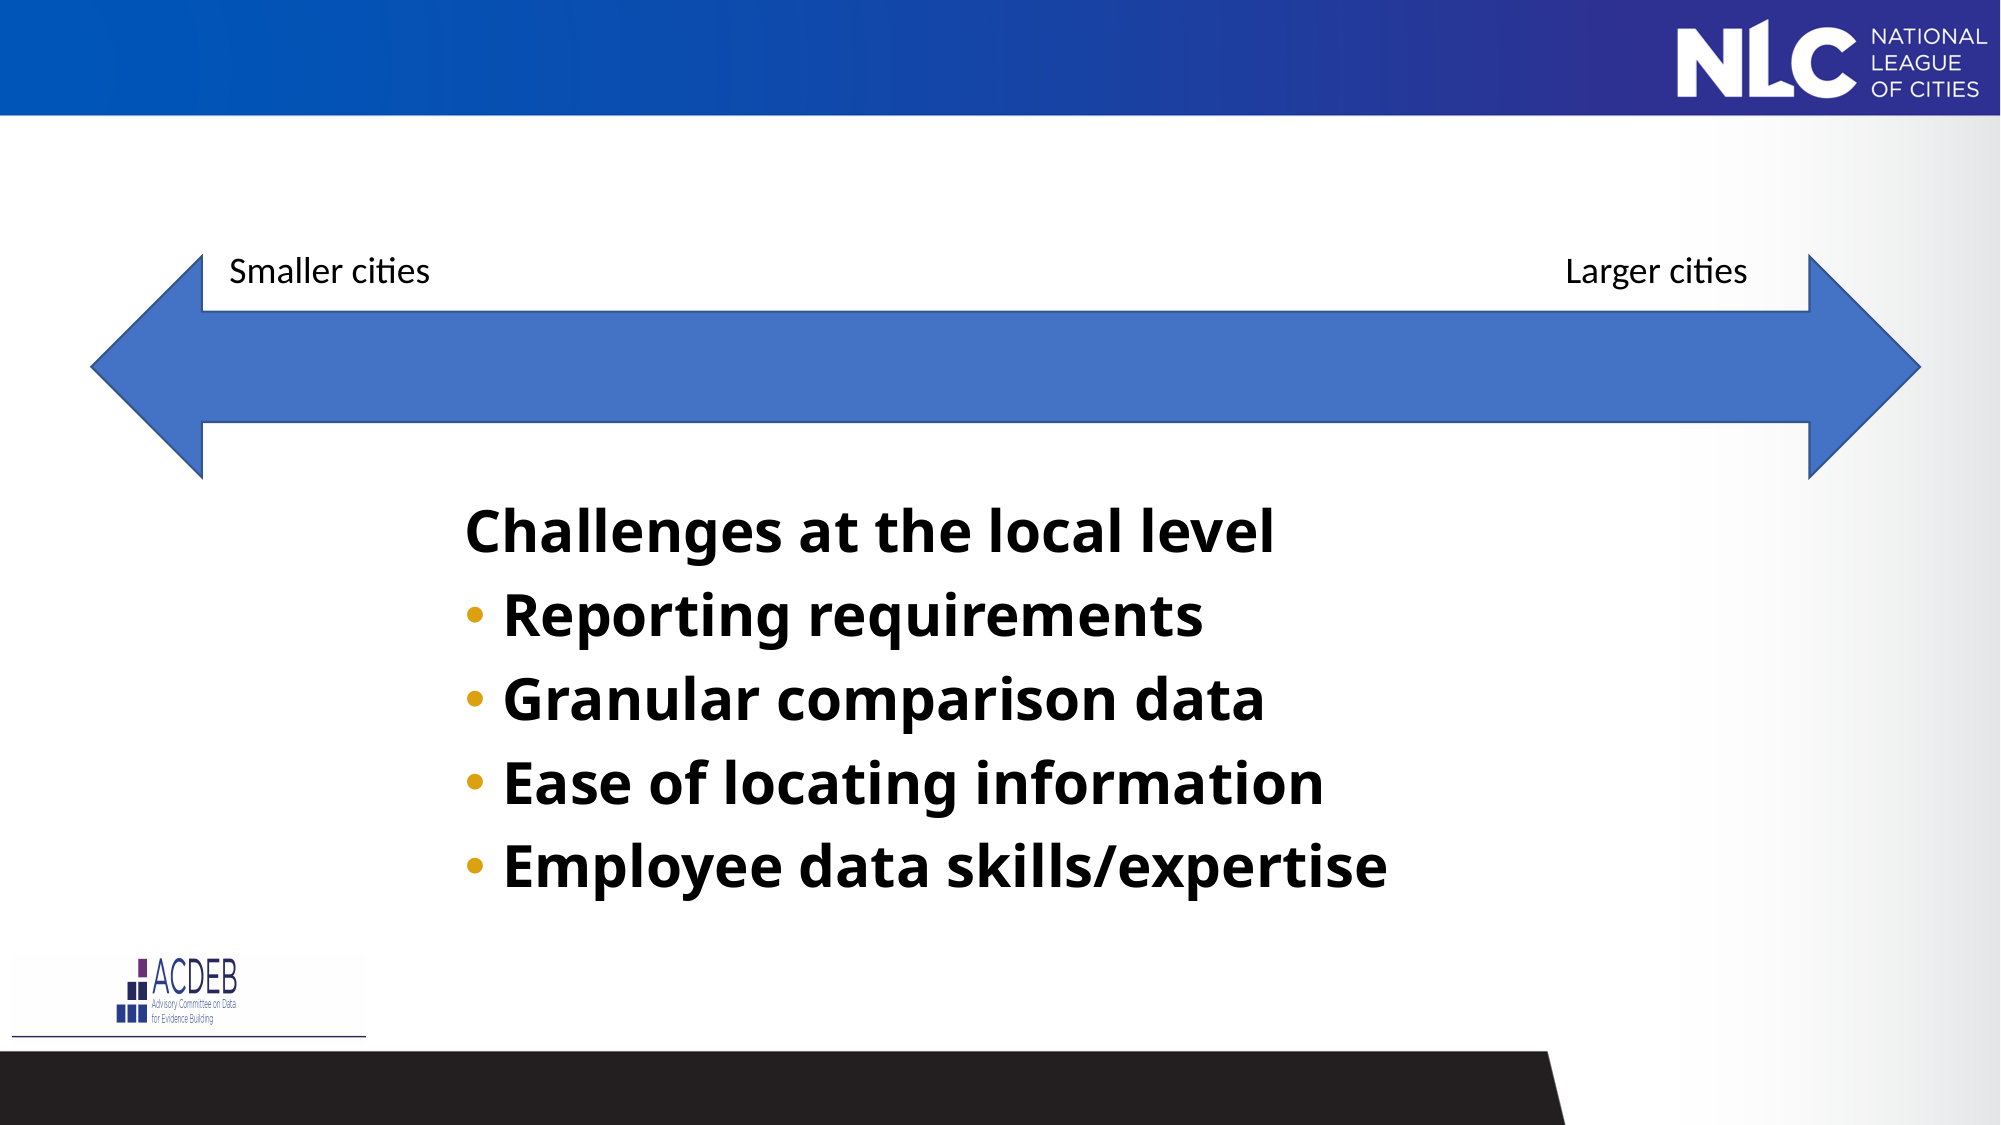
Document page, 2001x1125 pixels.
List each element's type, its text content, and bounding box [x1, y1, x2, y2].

list Challenges at the local level Reporting requirements Granular comparison data Ease of locating information Employee data skills/expertise [450, 495, 1920, 960]
text_box Smaller cities [214, 238, 504, 299]
text_box [89, 253, 1922, 480]
picture [0, 0, 2001, 1125]
text_box Larger cities [1550, 238, 1840, 299]
